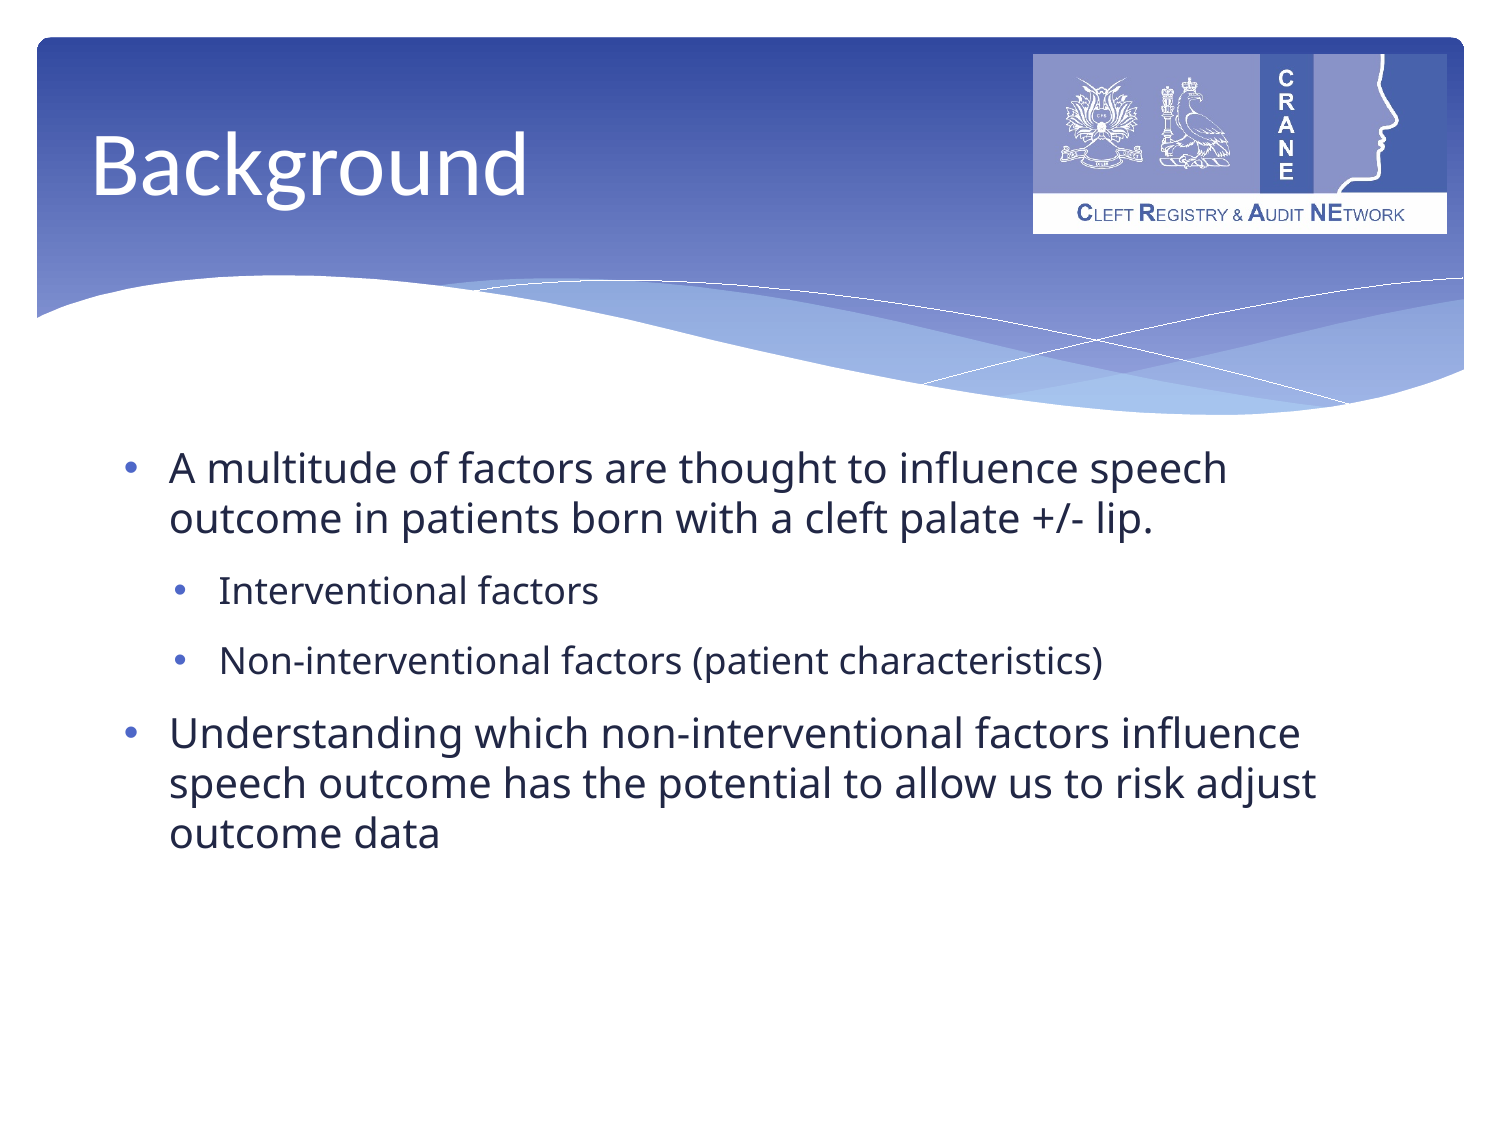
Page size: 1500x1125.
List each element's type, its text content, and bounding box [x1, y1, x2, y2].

title Background [75, 55, 1425, 261]
picture [1033, 54, 1447, 234]
list A multitude of factors are thought to influence speech outcome in patients born with a cleft palate +/- lip. Interventional factors Non-interventional factors (patient characteristics) Understanding which non-interventional factors influence speech outcome has the potential to allow us to risk adjust outcome data [109, 434, 1391, 1043]
